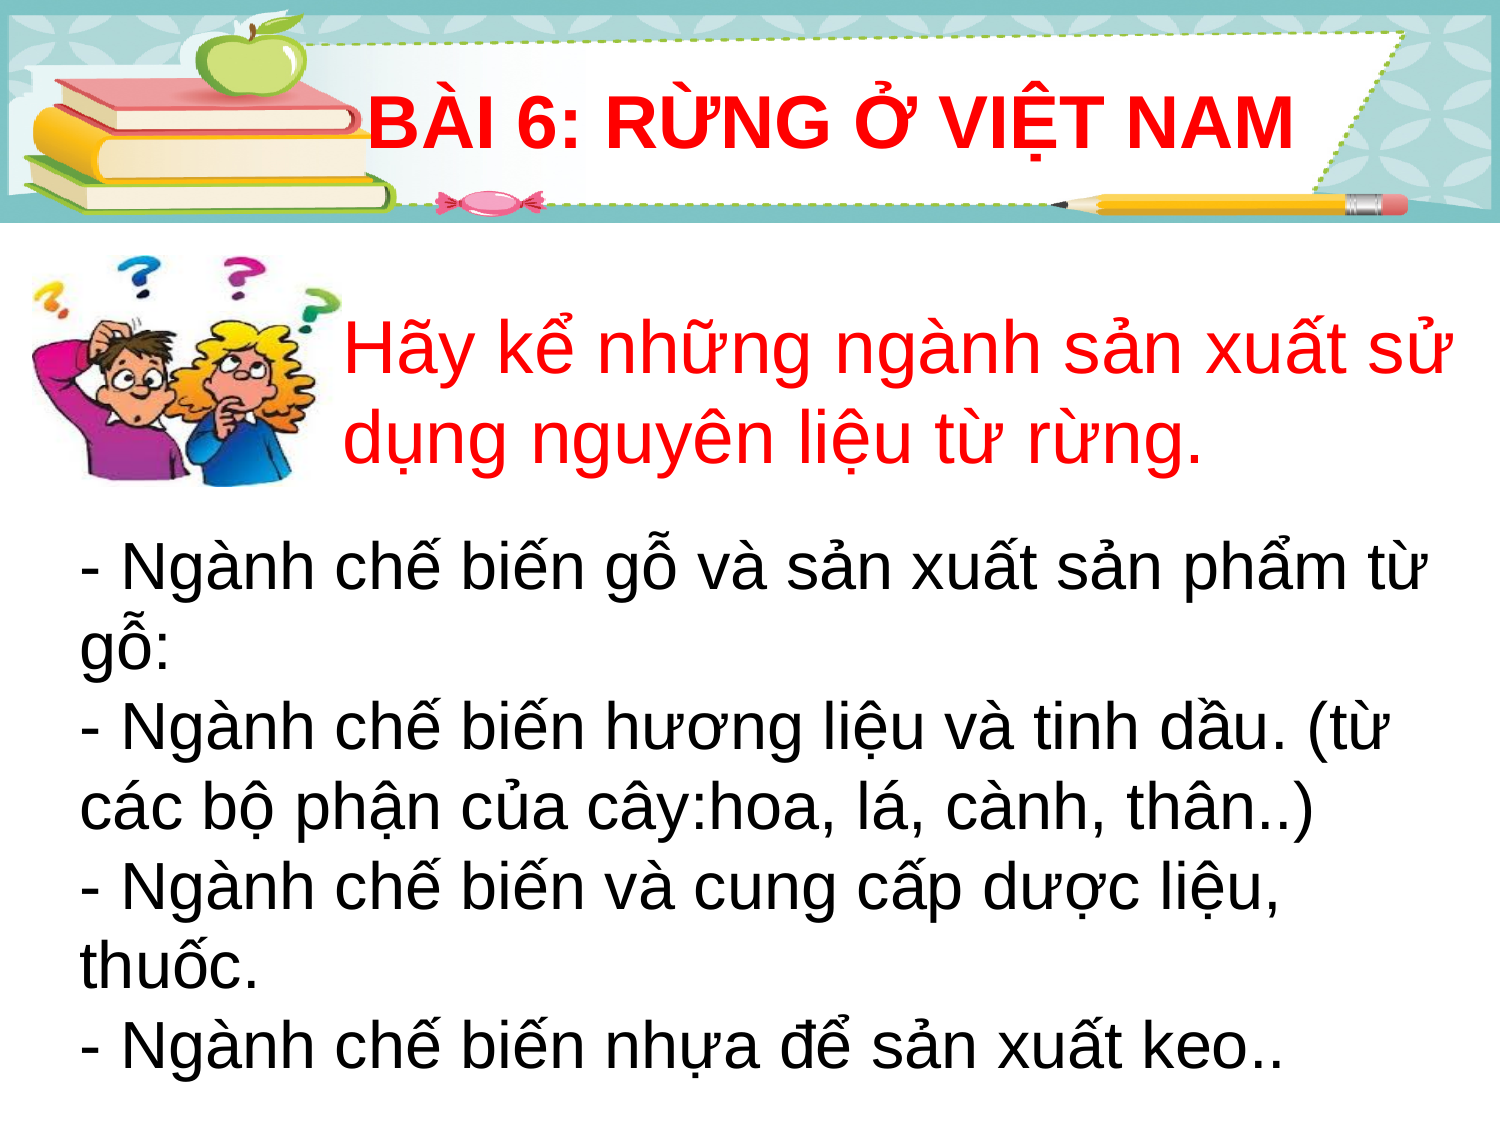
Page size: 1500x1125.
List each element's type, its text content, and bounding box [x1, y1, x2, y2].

text_box Hãy kể những ngành sản xuất sử dụng nguyên liệu từ rừng. [347, 290, 1483, 486]
text_box - Ngành chế biến gỗ và sản xuất sản phẩm từ gỗ: - Ngành chế biến hương liệu và tinh dầu. (từ các bộ phận của cây:hoa, lá, cành, thân..) - Ngành chế biến và cung cấp dược liệu, thuốc. - Ngành chế biến nhựa để sản xuất keo.. [64, 515, 1483, 1090]
picture [32, 255, 343, 487]
picture [0, 0, 1500, 224]
